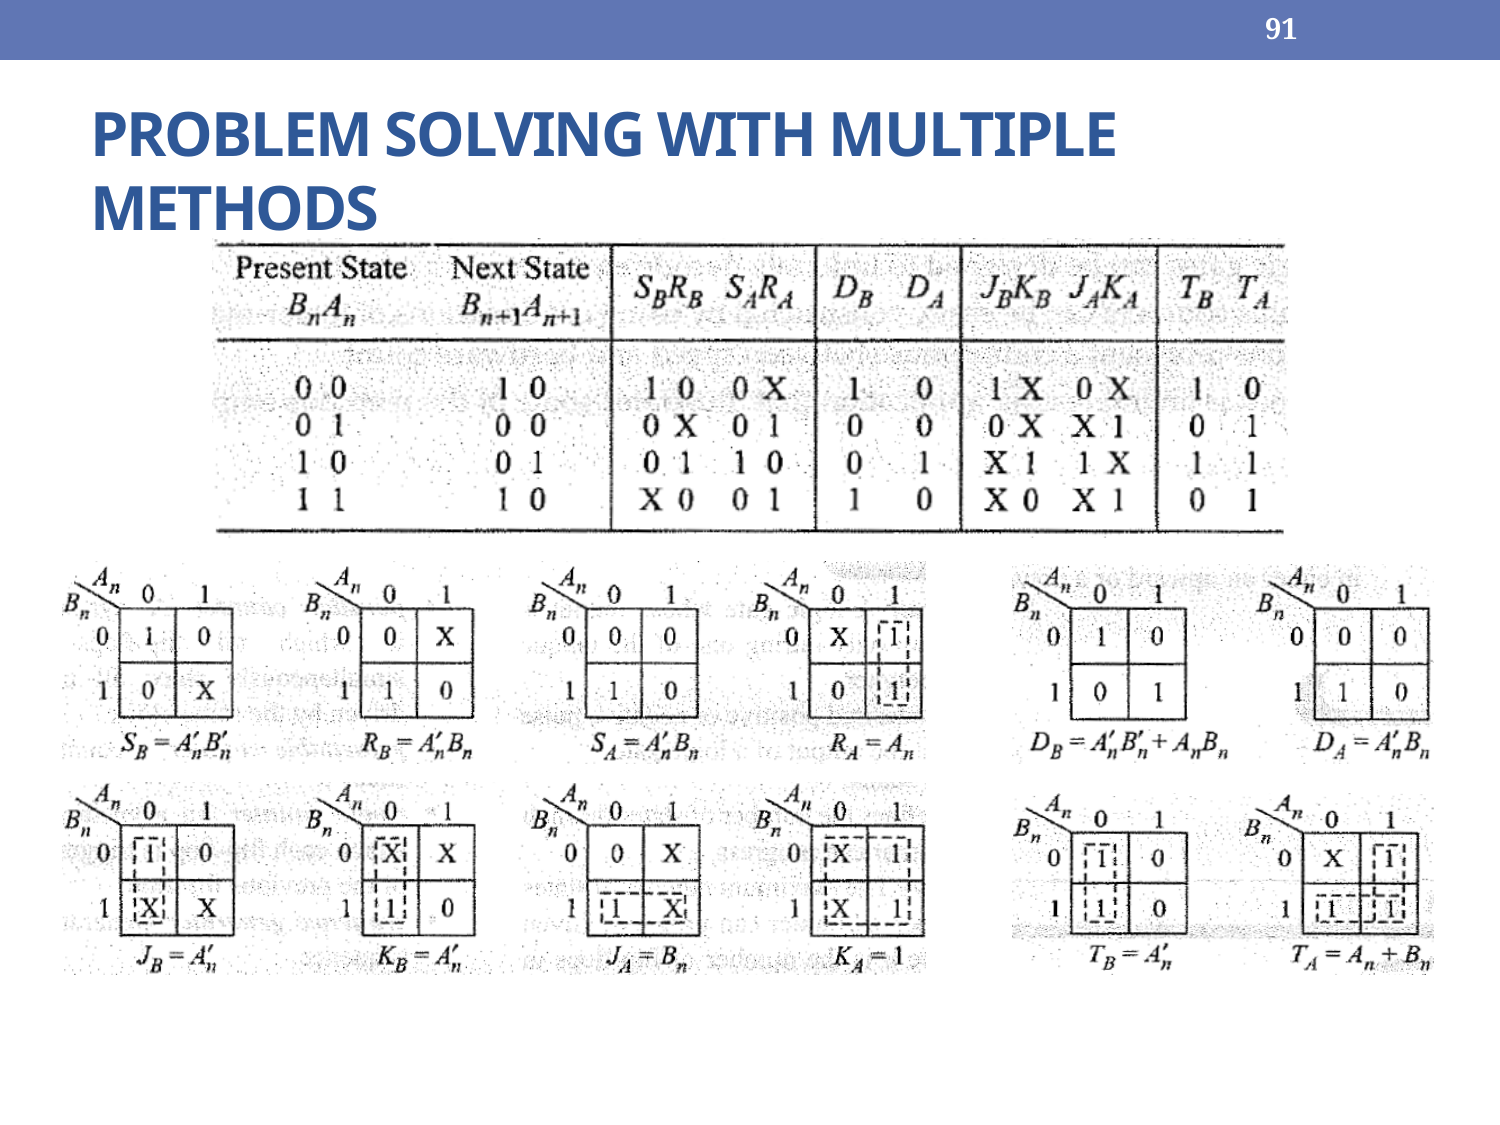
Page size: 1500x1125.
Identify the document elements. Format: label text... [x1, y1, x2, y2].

picture [62, 782, 926, 976]
picture [1012, 564, 1434, 764]
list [211, 237, 1289, 538]
title PROBLEM SOLVING WITH MULTIPLE METHODS [75, 87, 1425, 250]
picture [1012, 793, 1434, 976]
slide_number 91 [1250, 3, 1425, 57]
picture [62, 560, 926, 764]
